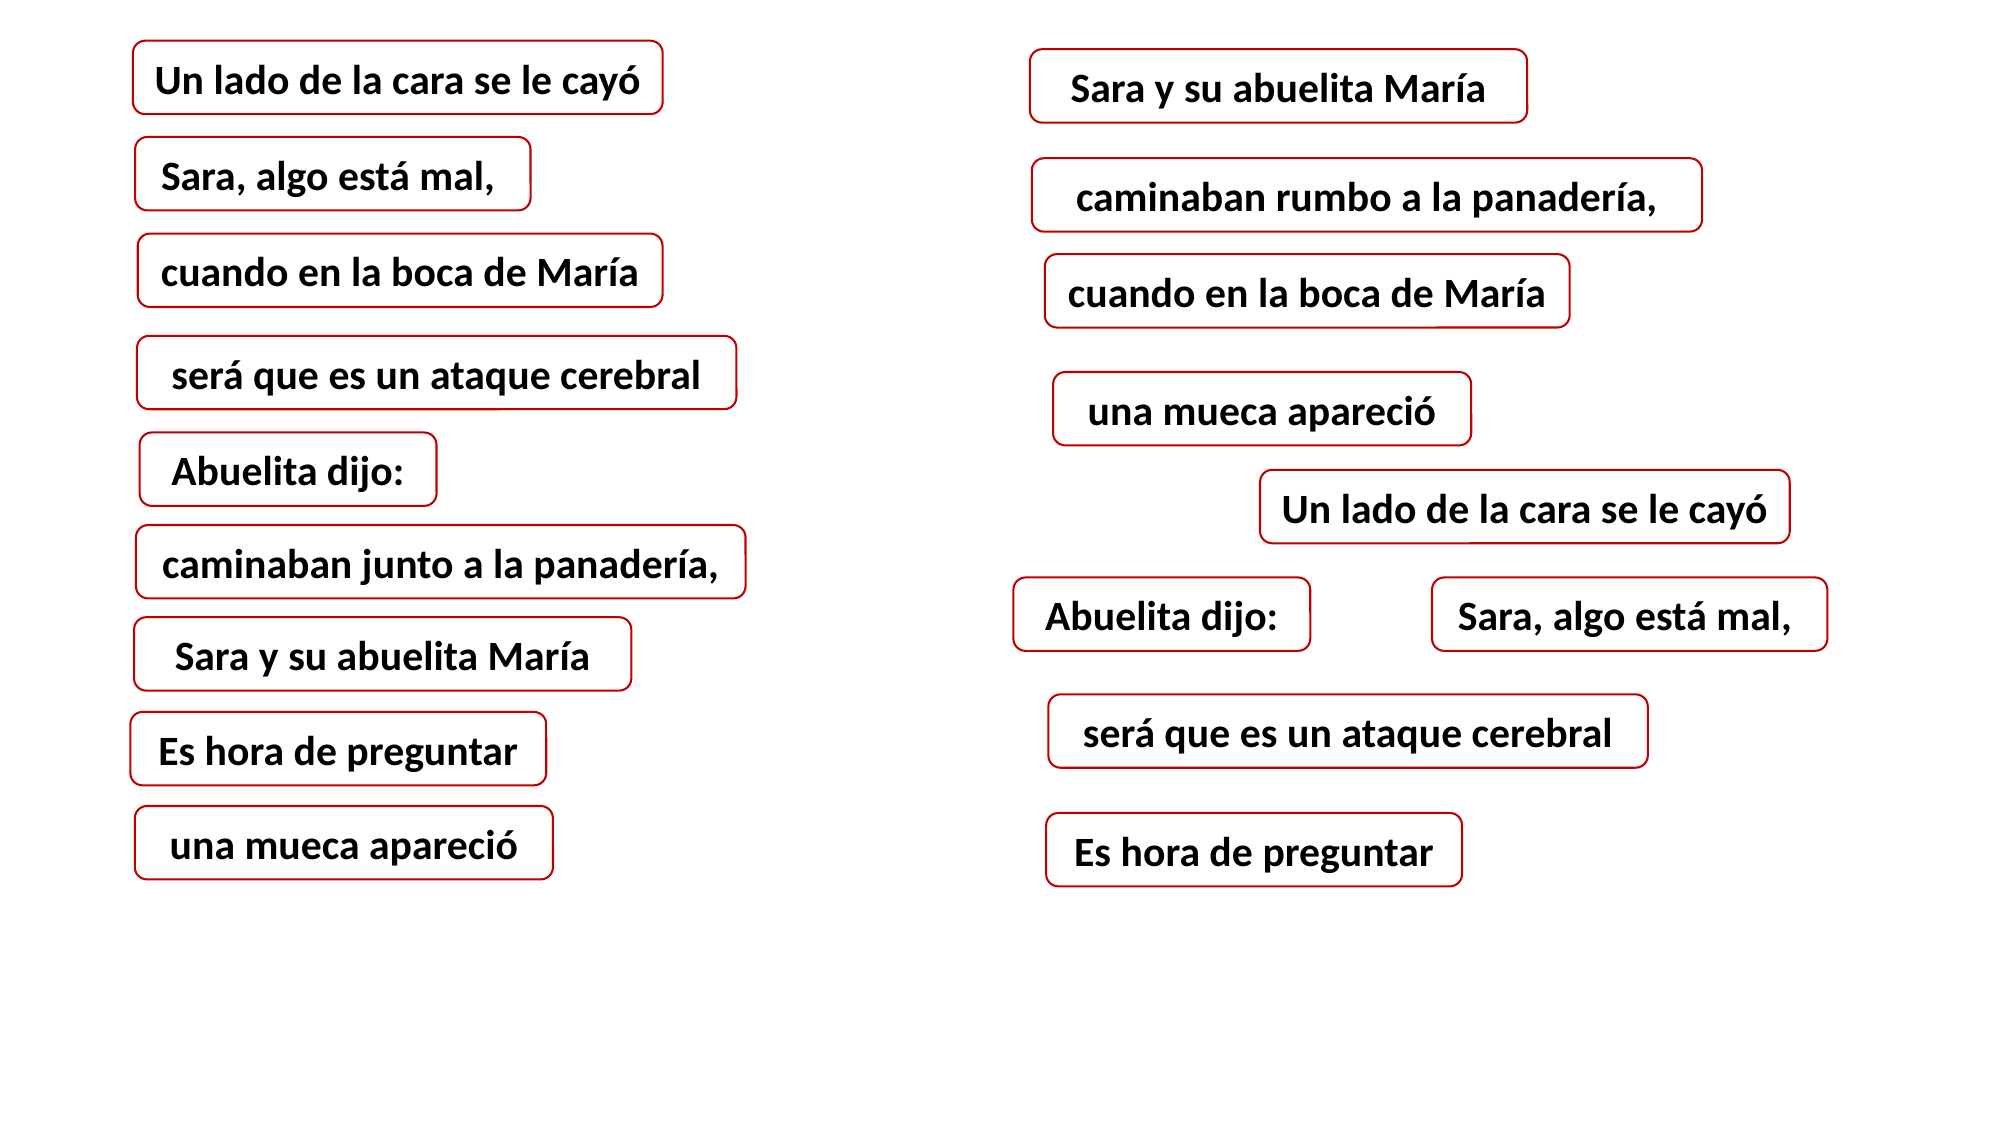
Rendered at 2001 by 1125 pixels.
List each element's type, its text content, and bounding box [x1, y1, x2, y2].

text_box una mueca apareció [133, 804, 555, 881]
text_box Sara, algo está mal, [134, 135, 532, 212]
text_box Un lado de la cara se le cayó [1258, 468, 1791, 545]
text_box Sara, algo está mal, [1430, 576, 1829, 652]
text_box Es hora de preguntar [129, 710, 548, 787]
text_box una mueca apareció [1052, 370, 1473, 447]
text_box Sara y su abuelita María [133, 616, 633, 692]
text_box cuando en la boca de María [136, 232, 664, 309]
text_box Es hora de preguntar [1045, 811, 1464, 888]
text_box será que es un ataque cerebral [135, 334, 738, 411]
text_box Un lado de la cara se le cayó [131, 39, 664, 116]
text_box Abuelita dijo: [1012, 576, 1312, 652]
text_box caminaban junto a la panadería, [134, 523, 747, 600]
text_box caminaban rumbo a la panadería, [1030, 157, 1704, 233]
text_box será que es un ataque cerebral [1047, 693, 1649, 769]
text_box Sara y su abuelita María [1028, 48, 1529, 124]
text_box Abuelita dijo: [138, 431, 438, 507]
text_box cuando en la boca de María [1043, 253, 1571, 329]
